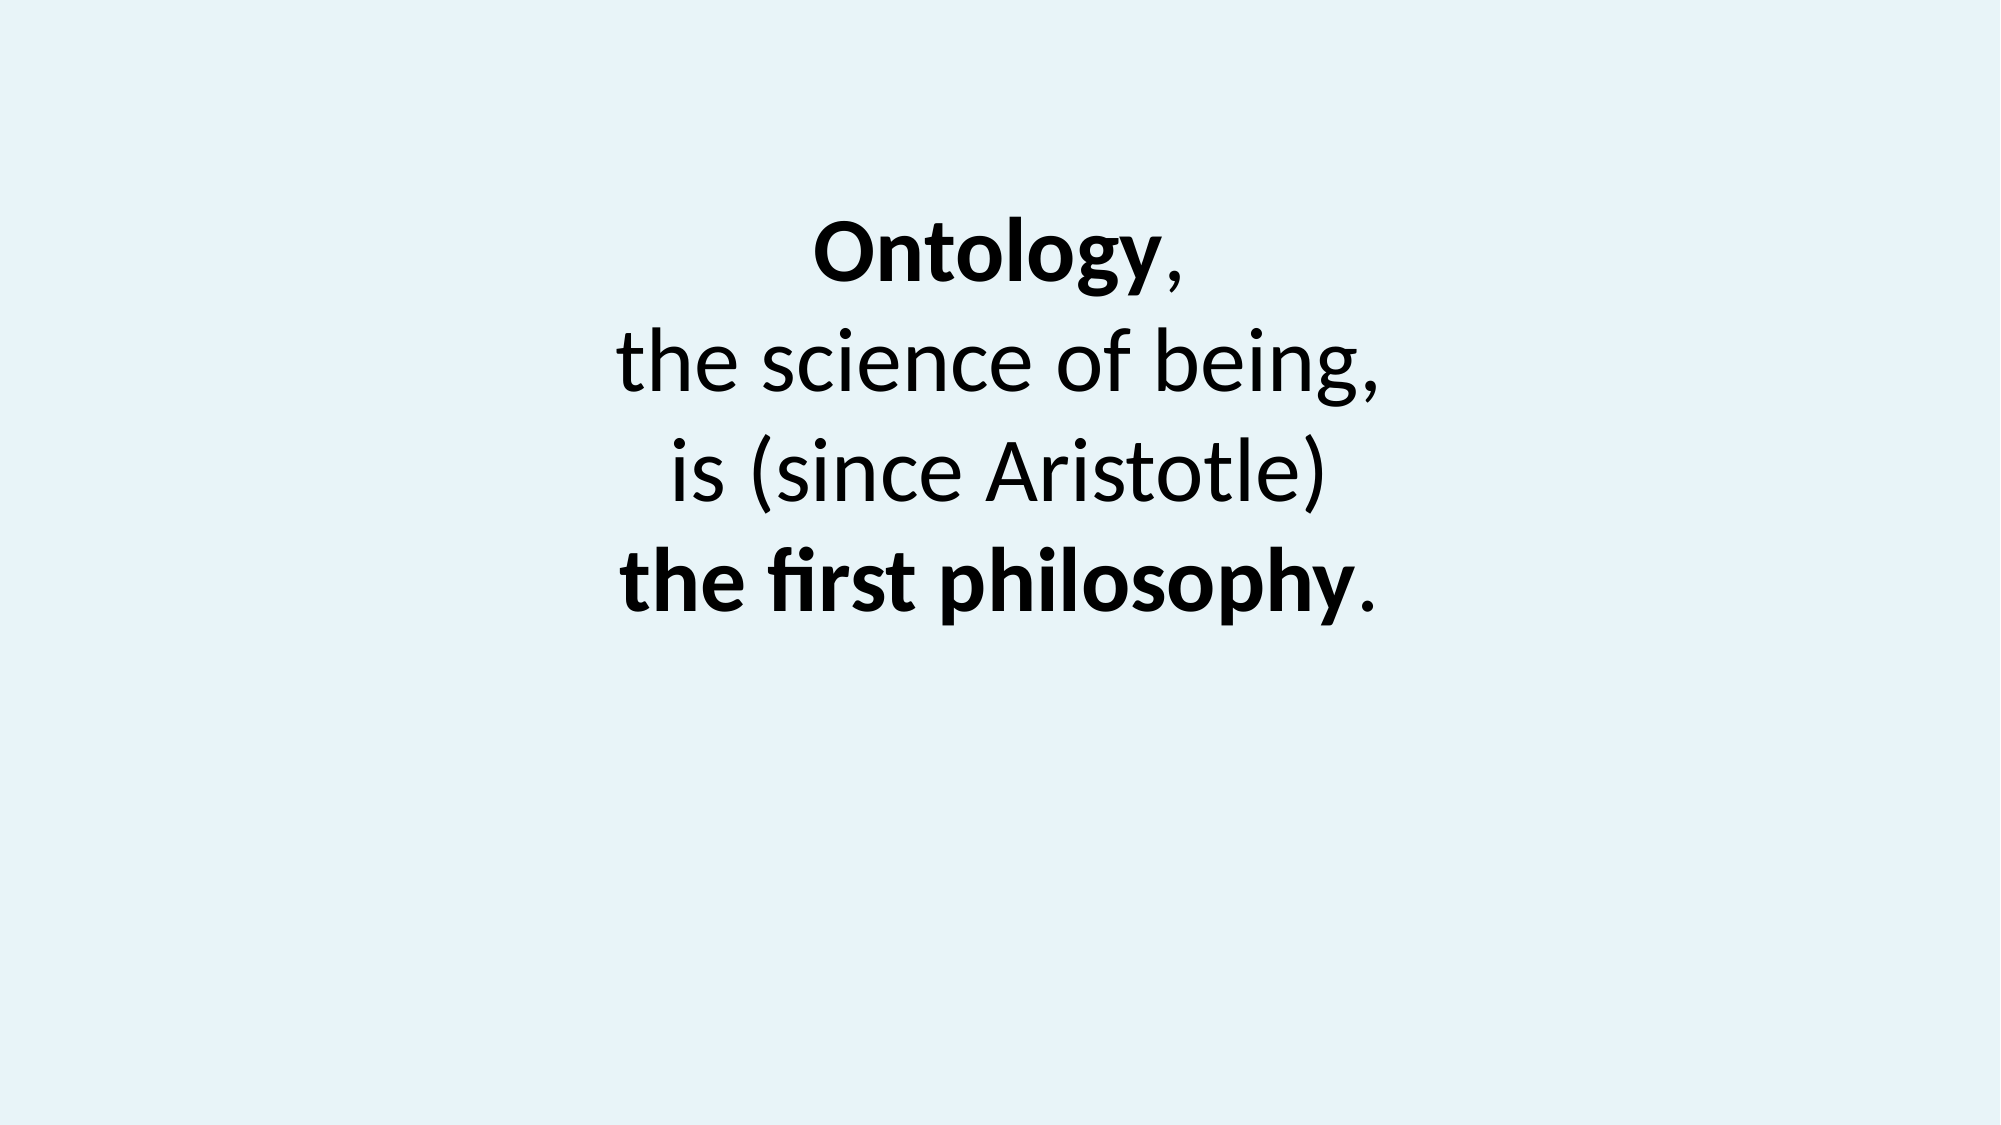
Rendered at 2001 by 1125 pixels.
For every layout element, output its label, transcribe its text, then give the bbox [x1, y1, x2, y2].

title Ontology, the science of being, is (since Aristotle) the first philosophy. [324, 45, 1675, 776]
